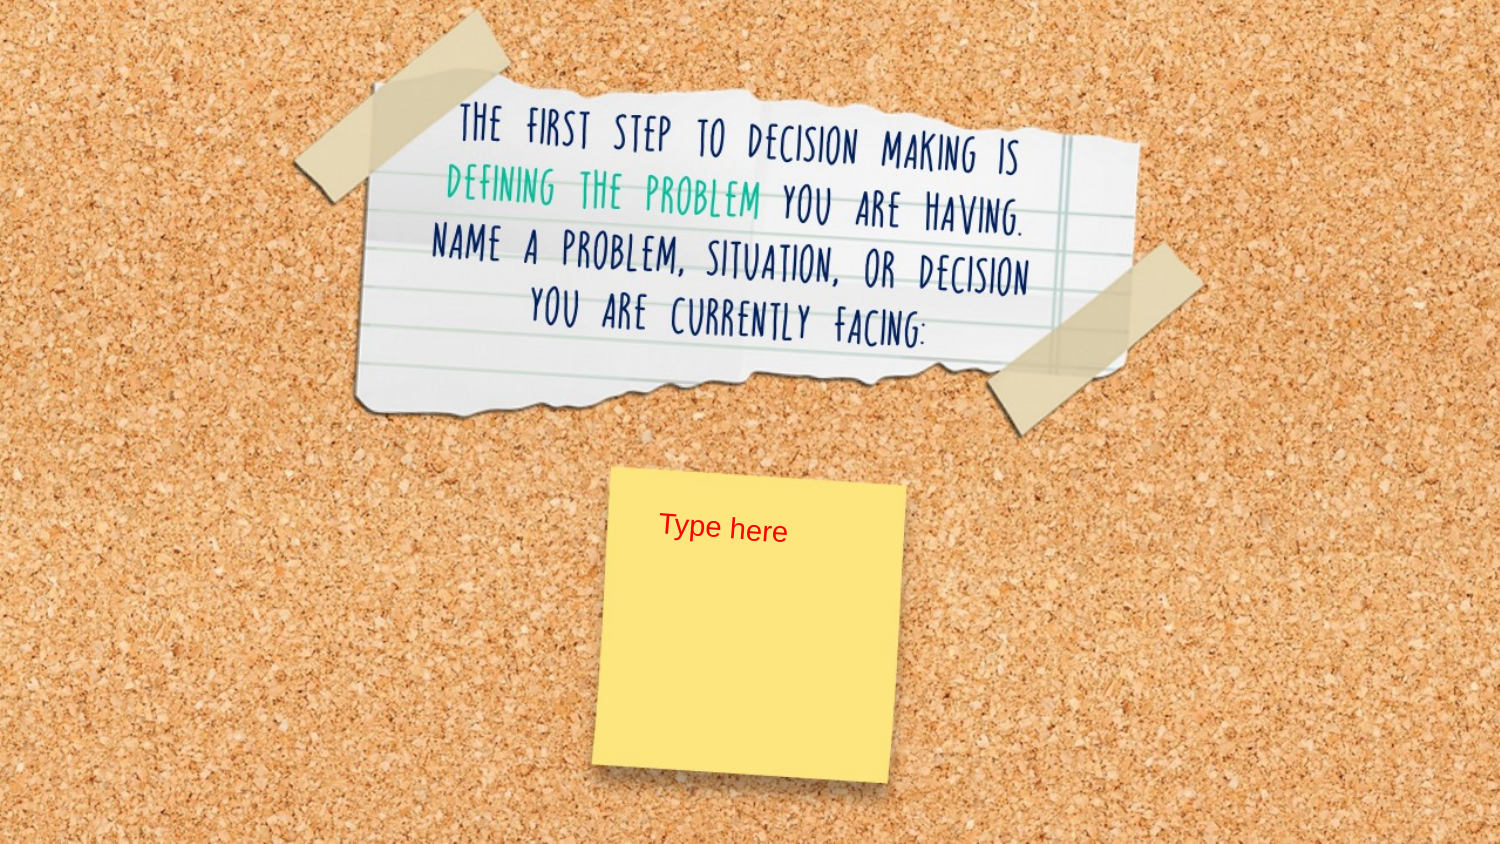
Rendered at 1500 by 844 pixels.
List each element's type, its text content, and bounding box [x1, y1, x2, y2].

picture [0, 0, 1500, 844]
text_box Type here [625, 487, 875, 767]
